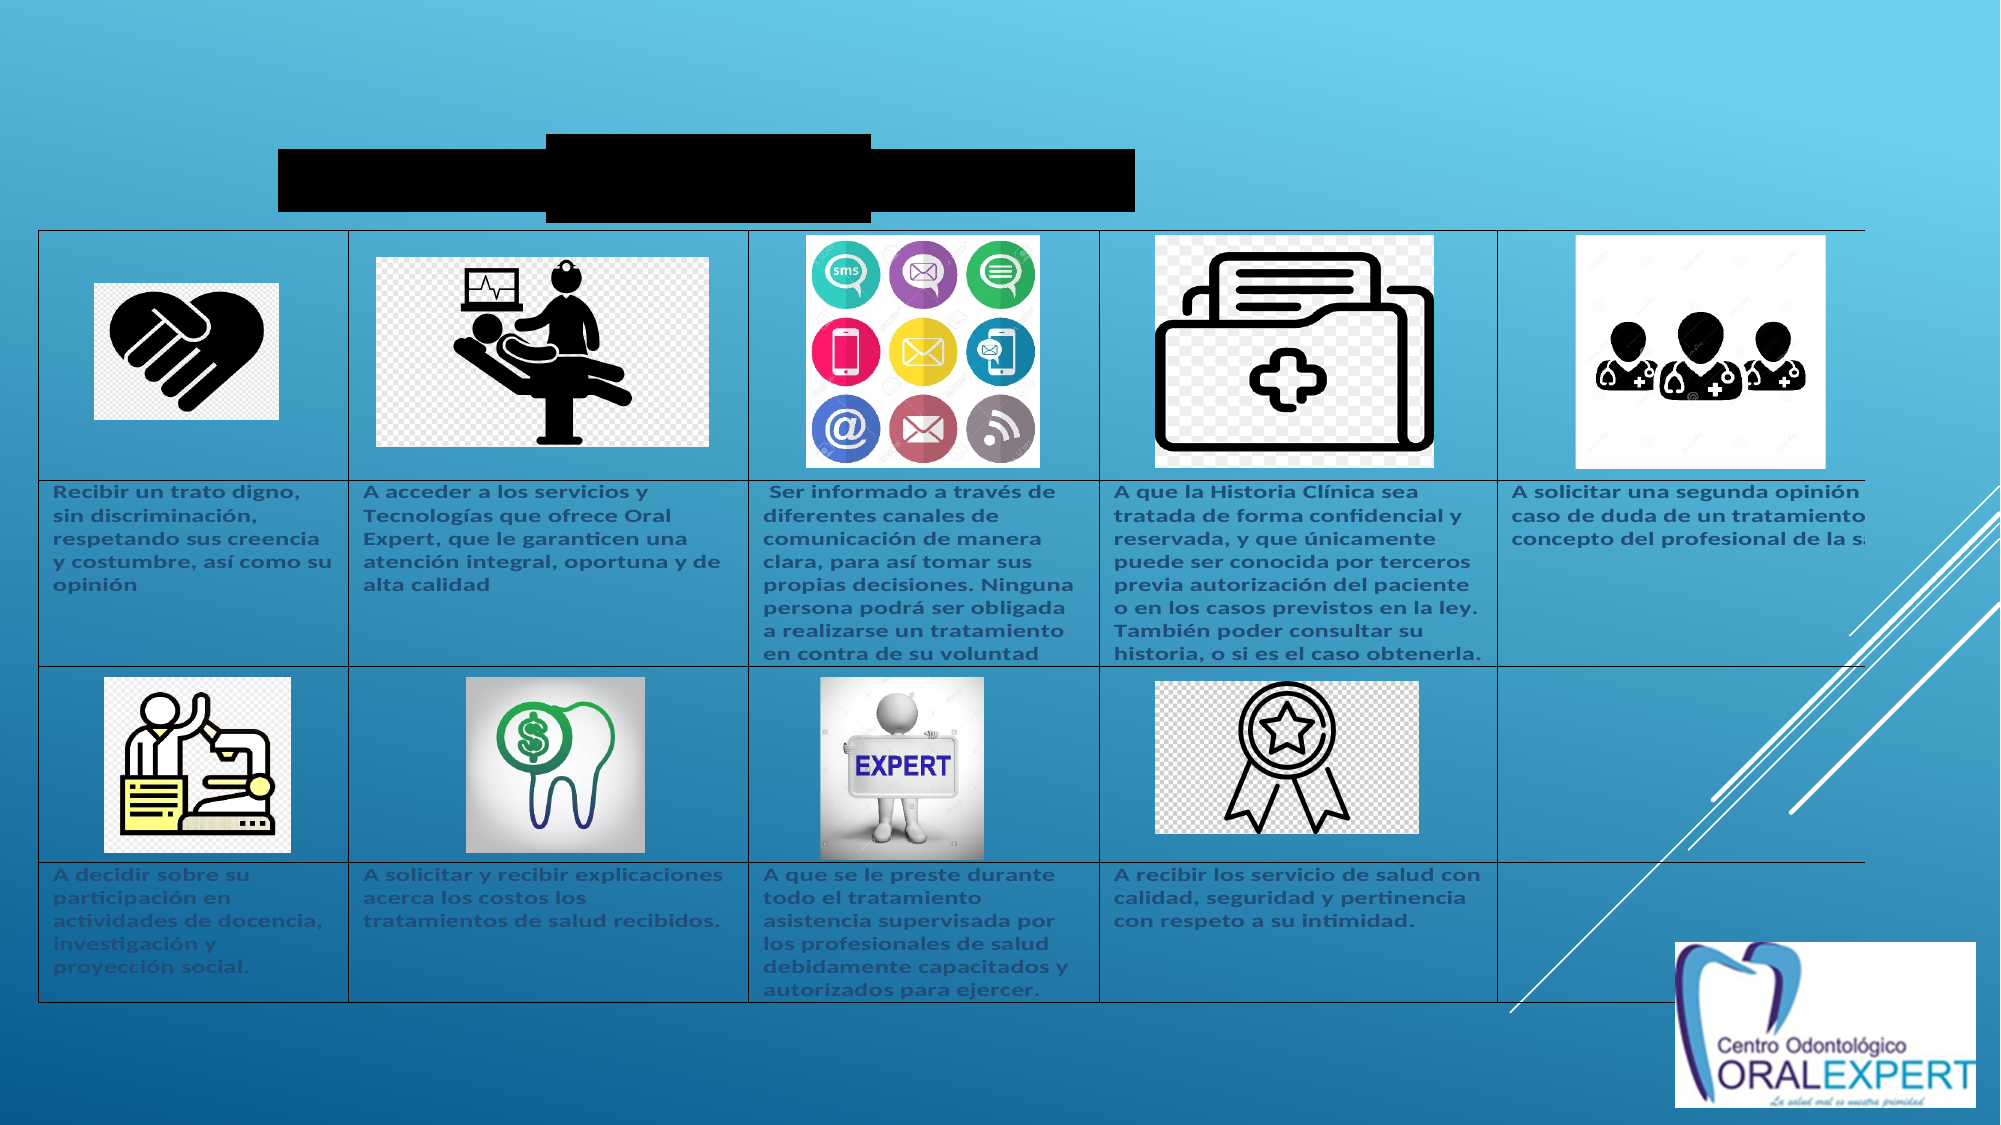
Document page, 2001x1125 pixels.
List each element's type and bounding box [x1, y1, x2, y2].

picture [1675, 941, 1976, 1108]
picture [806, 234, 1040, 469]
picture [1155, 681, 1420, 834]
picture [104, 676, 291, 853]
picture [466, 676, 645, 853]
picture [1575, 234, 1826, 469]
picture [93, 283, 279, 420]
list [0, 96, 1866, 1047]
picture [820, 676, 985, 861]
picture [1155, 234, 1434, 469]
picture [376, 256, 710, 447]
